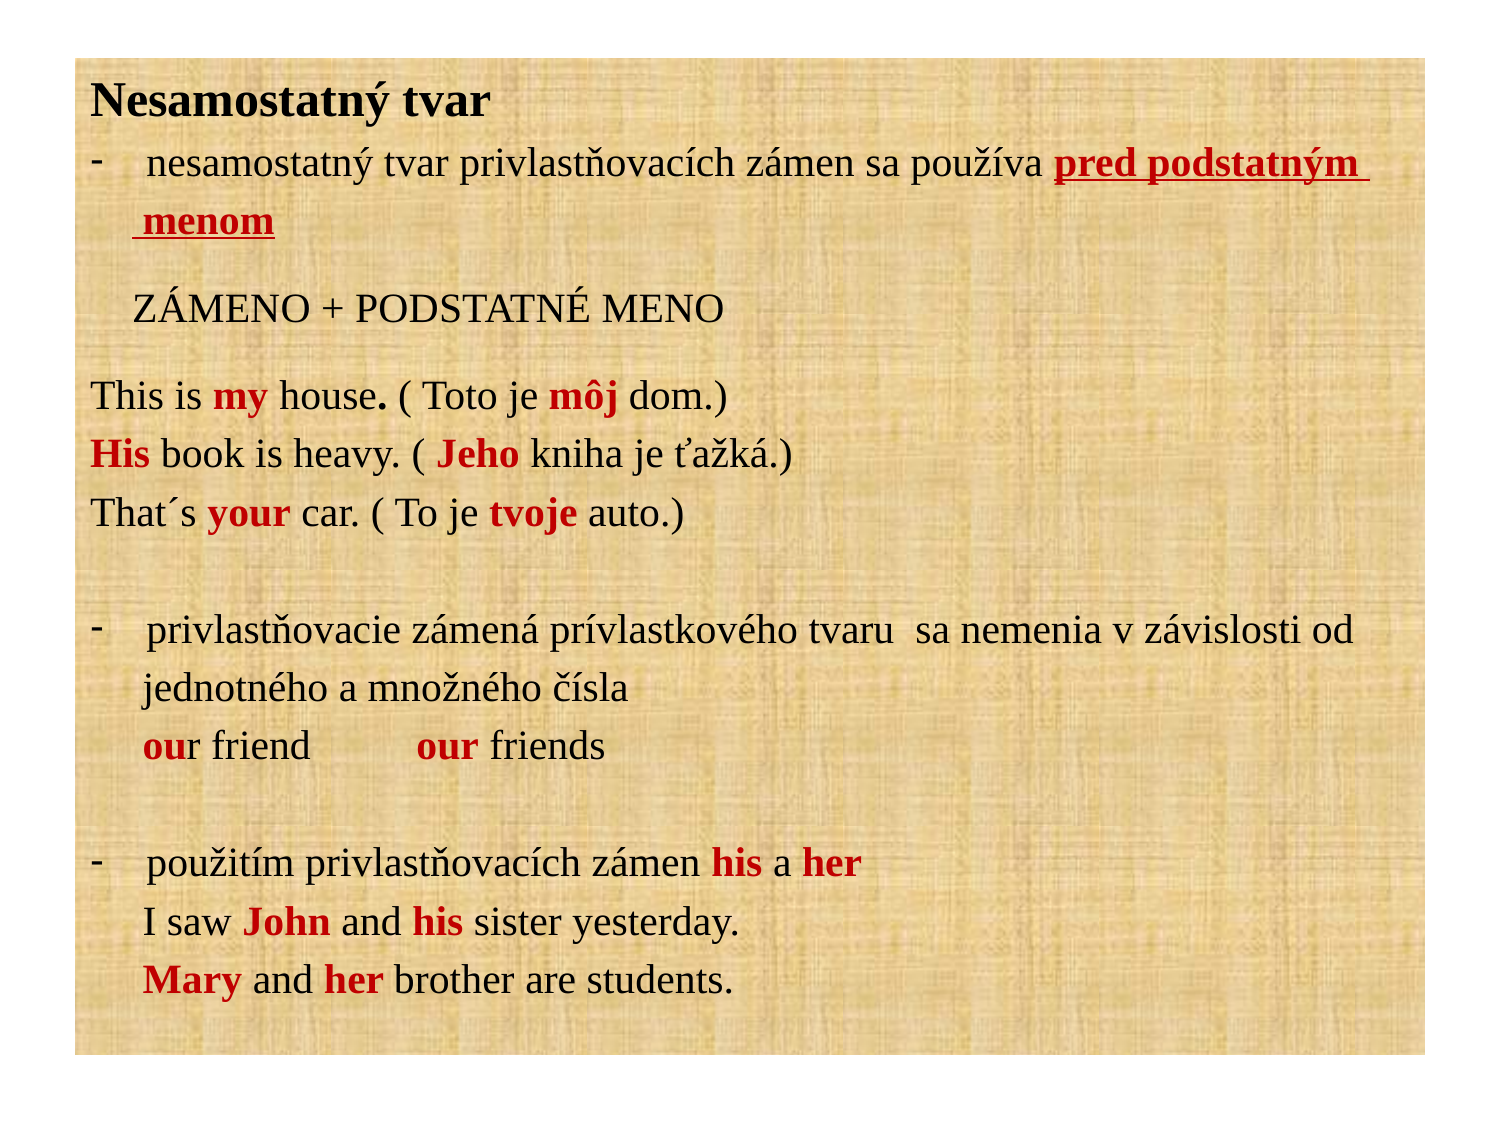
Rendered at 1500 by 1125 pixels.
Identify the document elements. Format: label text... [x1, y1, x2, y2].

list Nesamostatný tvar nesamostatný tvar privlastňovacích zámen sa používa pred podstatným menom ZÁMENO + PODSTATNÉ MENO This is my house. ( Toto je môj dom.) His book is heavy. ( Jeho kniha je ťažká.) That´s your car. ( To je tvoje auto.) privlastňovacie zámená prívlastkového tvaru sa nemenia v závislosti od jednotného a množného čísla our friend our friends použitím privlastňovacích zámen his a her I saw John and his sister yesterday. Mary and her brother are students. [74, 58, 1426, 1055]
